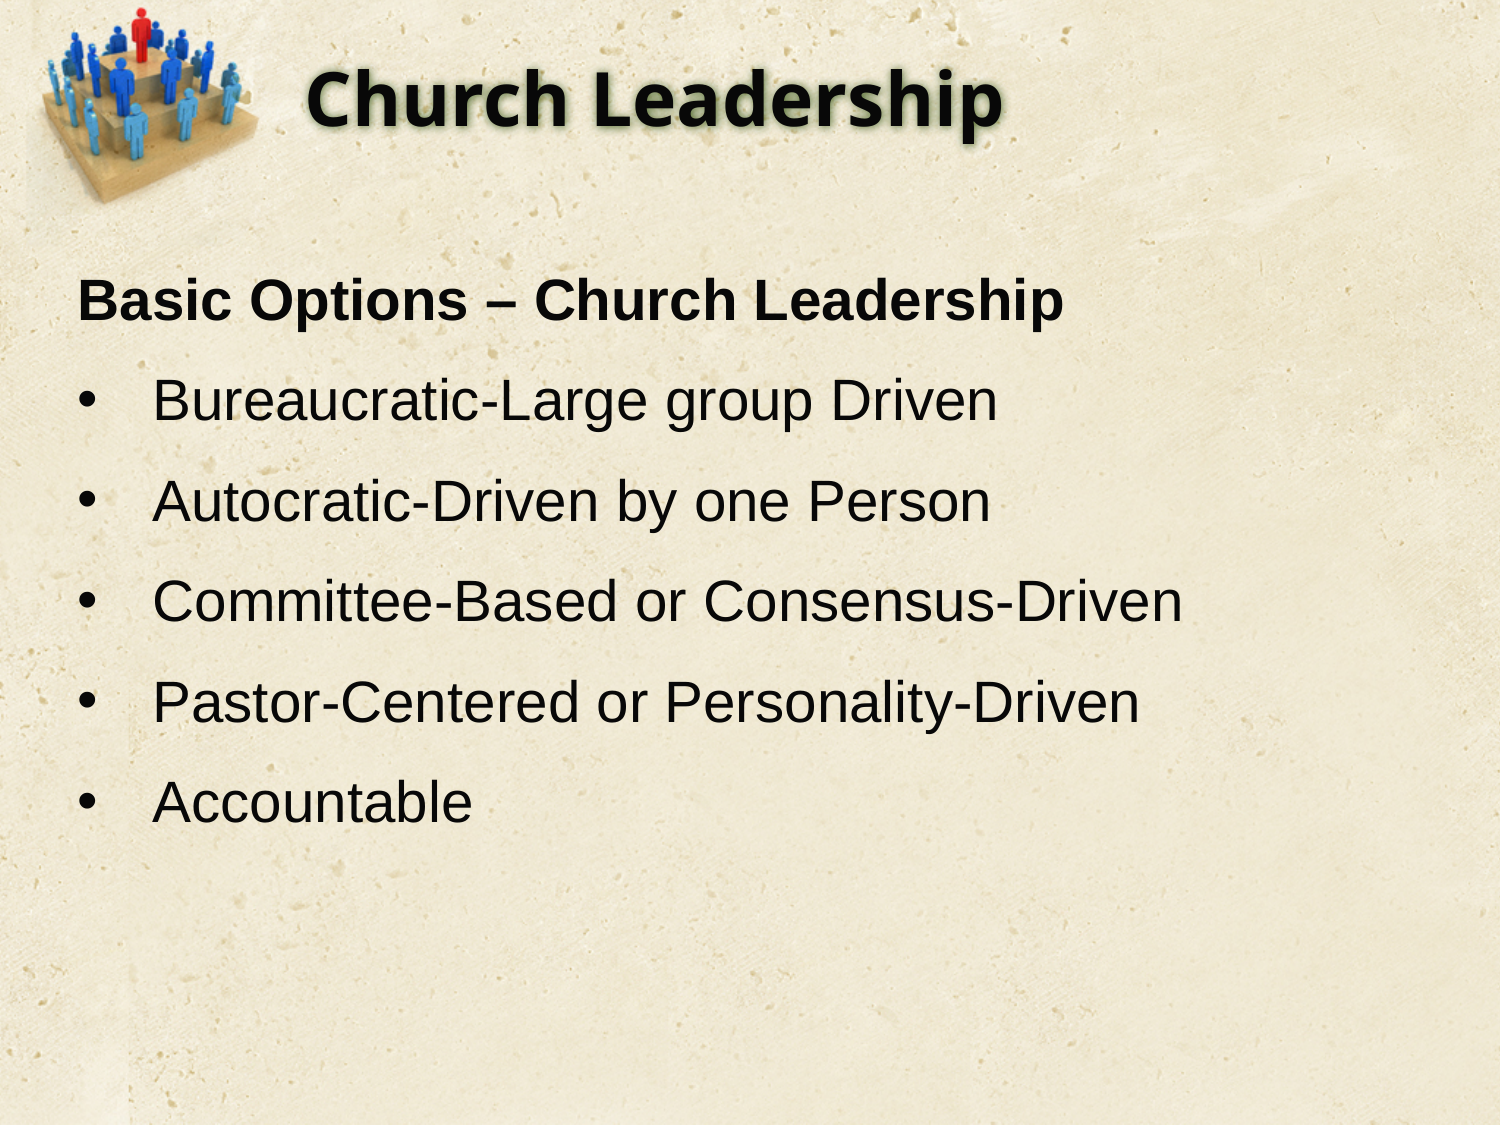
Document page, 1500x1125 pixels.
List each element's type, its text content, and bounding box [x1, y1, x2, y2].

picture [0, 0, 1500, 1125]
title Church Leadership [289, 42, 1351, 150]
text_box Basic Options – Church Leadership Bureaucratic-Large group Driven Autocratic-Driven by one Person Committee-Based or Consensus-Driven Pastor-Centered or Personality-Driven Accountable [62, 262, 1413, 1047]
